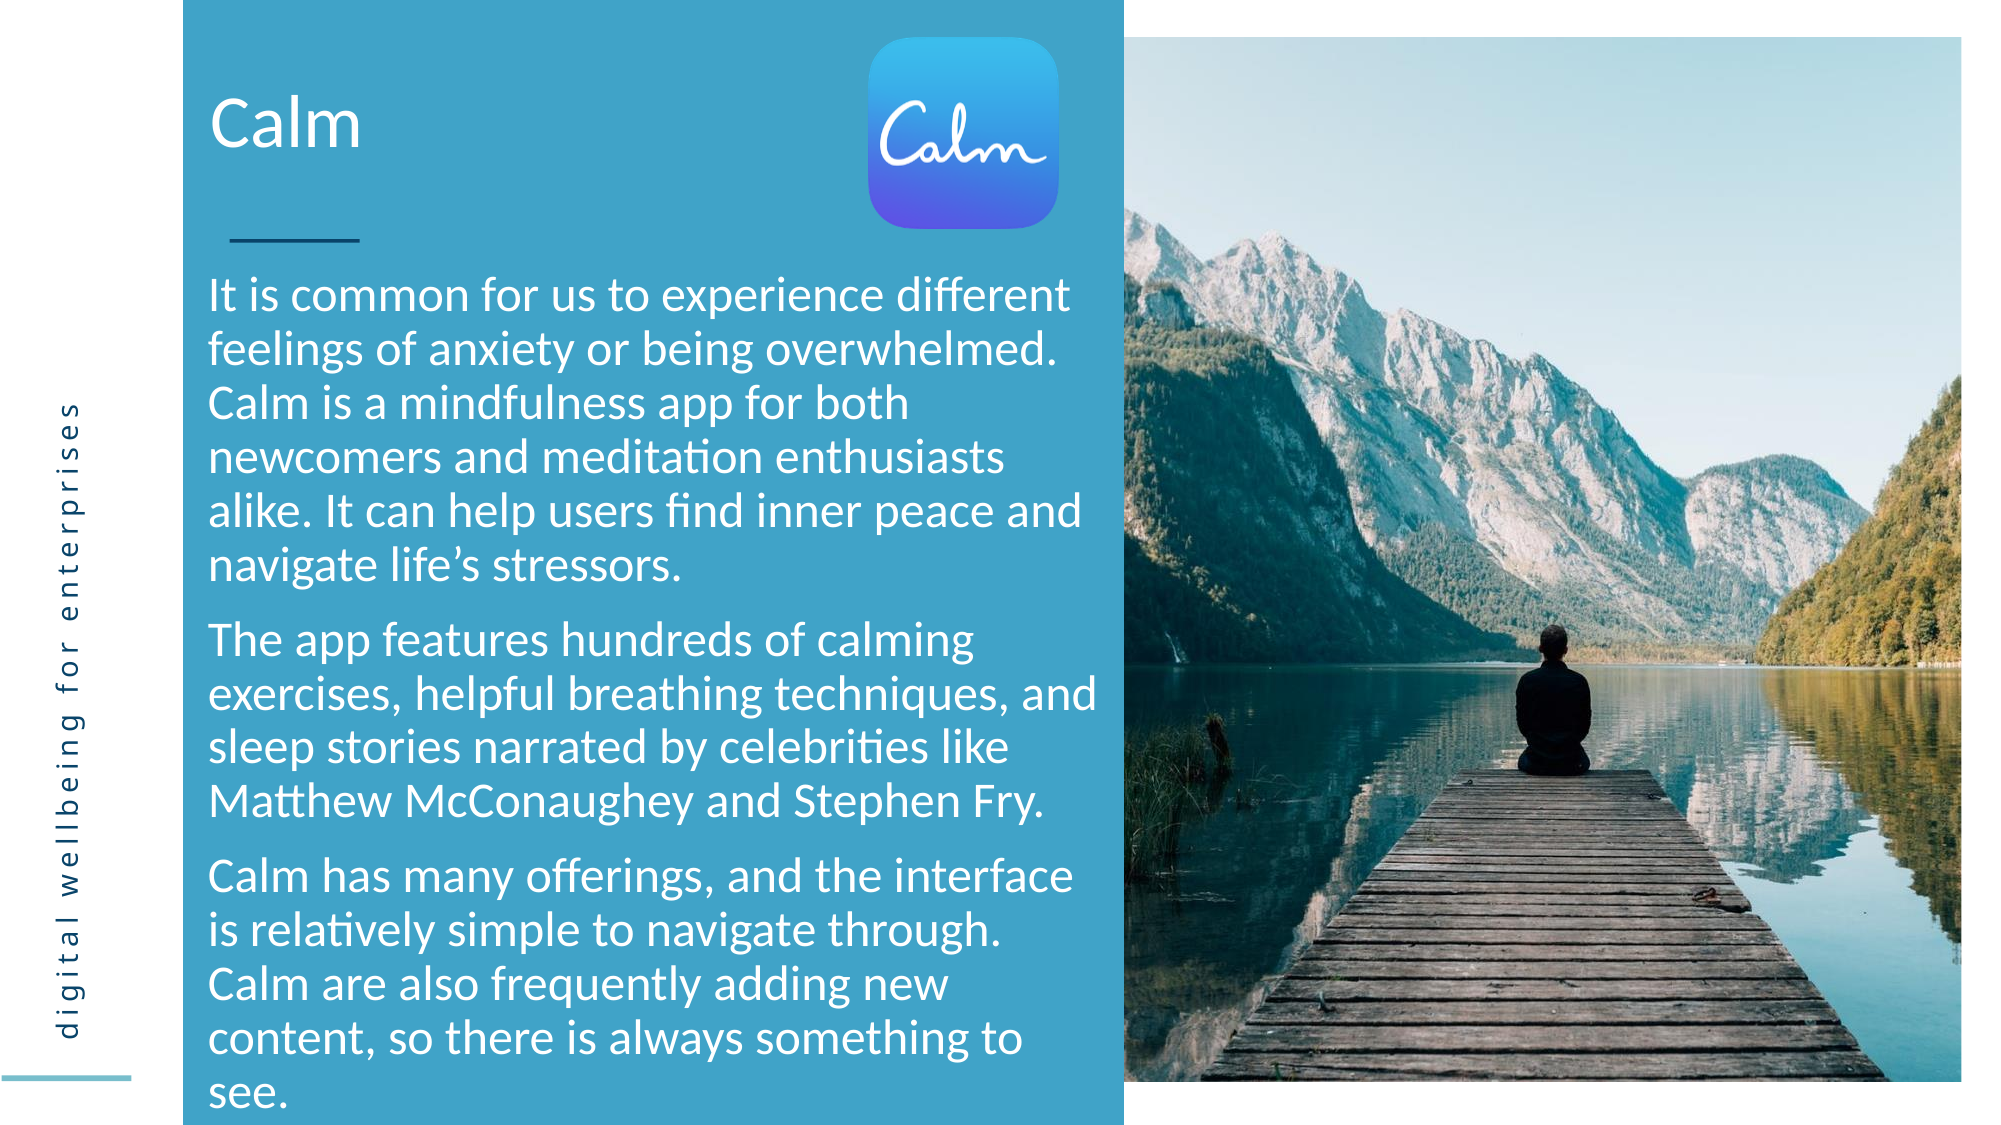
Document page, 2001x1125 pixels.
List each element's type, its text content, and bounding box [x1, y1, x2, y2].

list It is common for us to experience different feelings of anxiety or being overwhelmed. Calm is a mindfulness app for both newcomers and meditation enthusiasts alike. It can help users find inner peace and navigate life’s stressors. The app features hundreds of calming exercises, helpful breathing techniques, and sleep stories narrated by celebrities like Matthew McConaughey and Stephen Fry. Calm has many offerings, and the interface is relatively simple to navigate through. Calm are also frequently adding new content, so there is always something to see. [155, 260, 1114, 1125]
picture [1124, 37, 1962, 1082]
list Calm [195, 75, 1103, 246]
picture [868, 37, 1060, 229]
